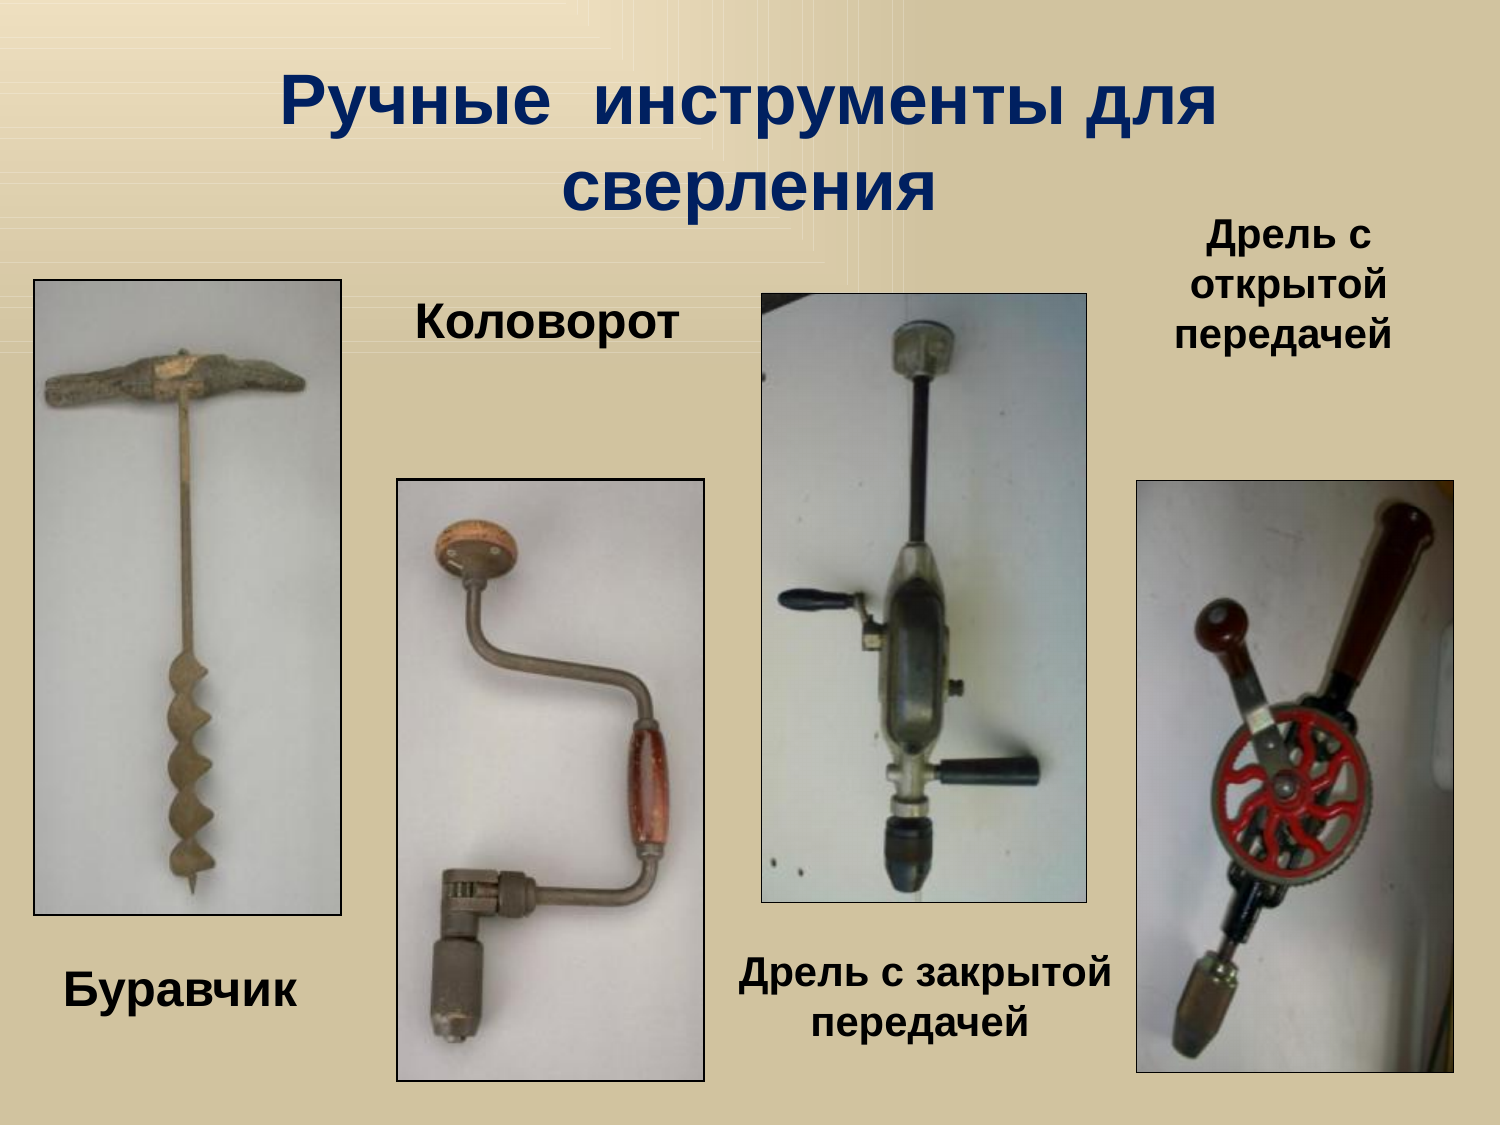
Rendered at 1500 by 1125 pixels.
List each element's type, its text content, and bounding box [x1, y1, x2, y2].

text_box Коловорот [399, 281, 710, 356]
text_box Буравчик [48, 949, 323, 1024]
text_box Дрель с открытой передачей [1113, 199, 1465, 364]
picture [398, 294, 1500, 1081]
picture [34, 280, 341, 915]
title Ручные инструменты для сверления [74, 44, 1426, 233]
text_box Дрель с закрытой передачей [714, 937, 1136, 1053]
